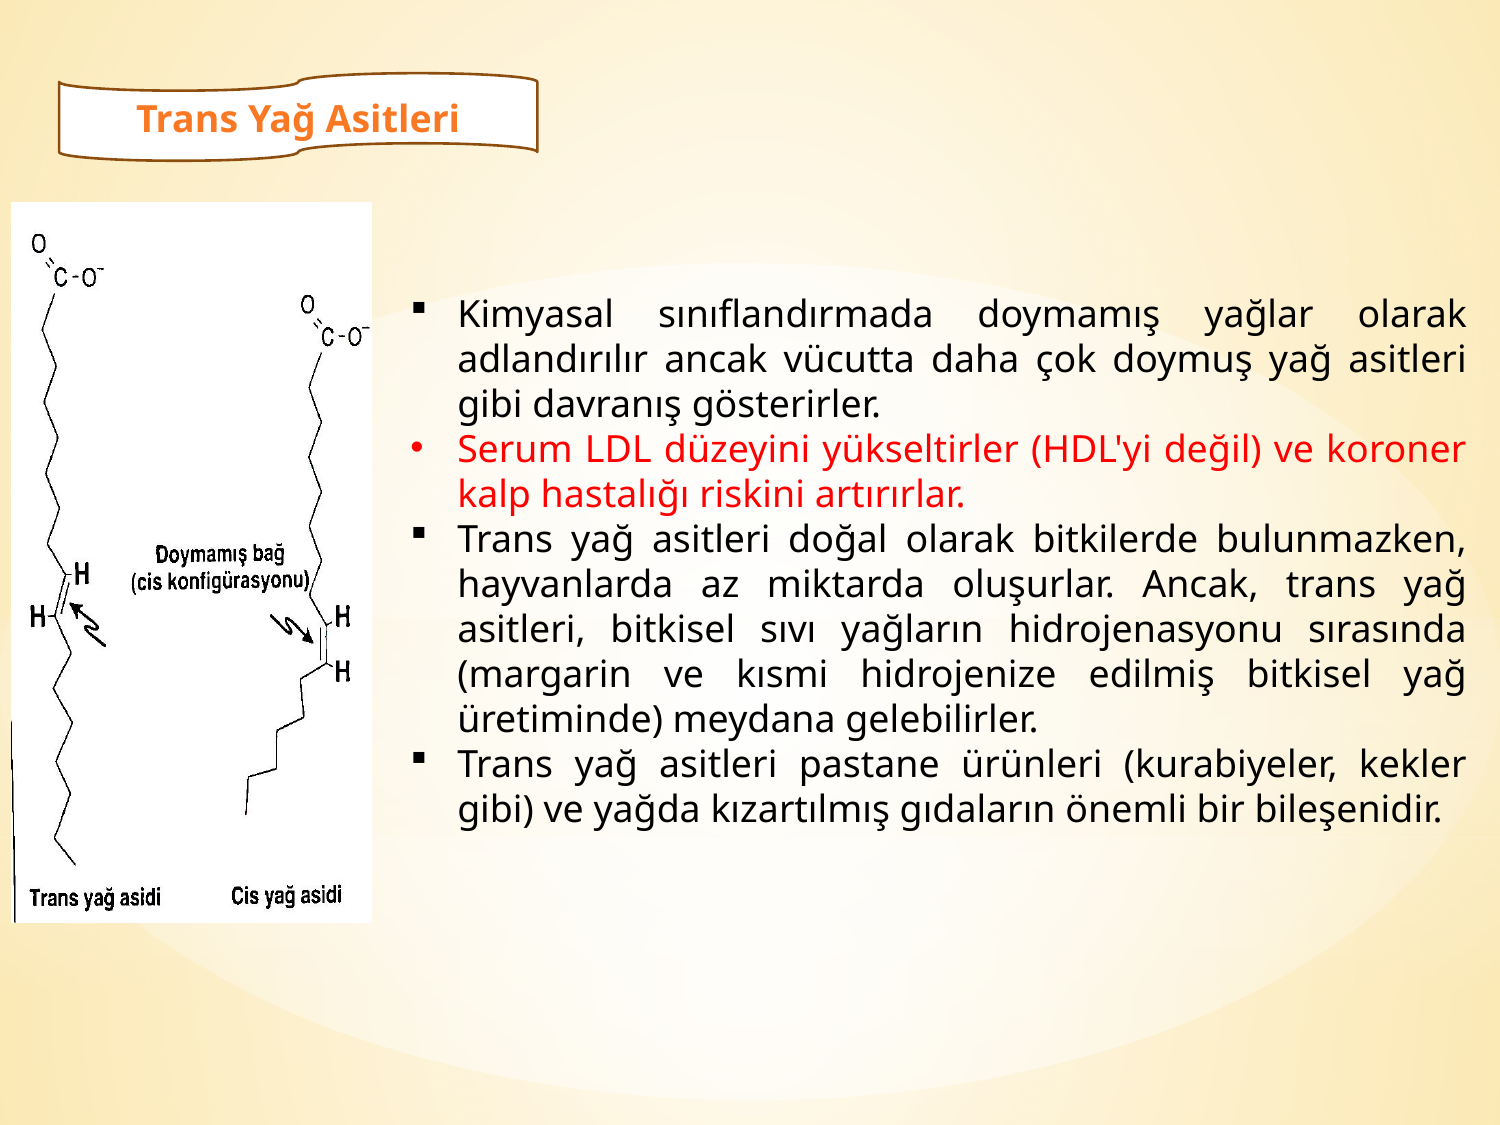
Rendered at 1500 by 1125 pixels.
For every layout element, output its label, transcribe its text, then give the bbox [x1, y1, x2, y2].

text_box Kimyasal sınıflandırmada doymamış yağlar olarak adlandırılır ancak vücutta daha çok doymuş yağ asitleri gibi davranış gösterirler. Serum LDL düzeyini yükseltirler (HDL'yi değil) ve koroner kalp hastalığı riskini artırırlar. Trans yağ asitleri doğal olarak bitkilerde bulunmazken, hayvanlarda az miktarda oluşurlar. Ancak, trans yağ asitleri, bitkisel sıvı yağların hidrojenasyonu sırasında (margarin ve kısmi hidrojenize edilmiş bitkisel yağ üretiminde) meydana gelebilirler. Trans yağ asitleri pastane ürünleri (kurabiyeler, kekler gibi) ve yağda kızartılmış gıdaların önemli bir bileşenidir. [395, 282, 1483, 837]
text_box Trans Yağ Asitleri [57, 71, 539, 163]
picture [11, 201, 373, 923]
